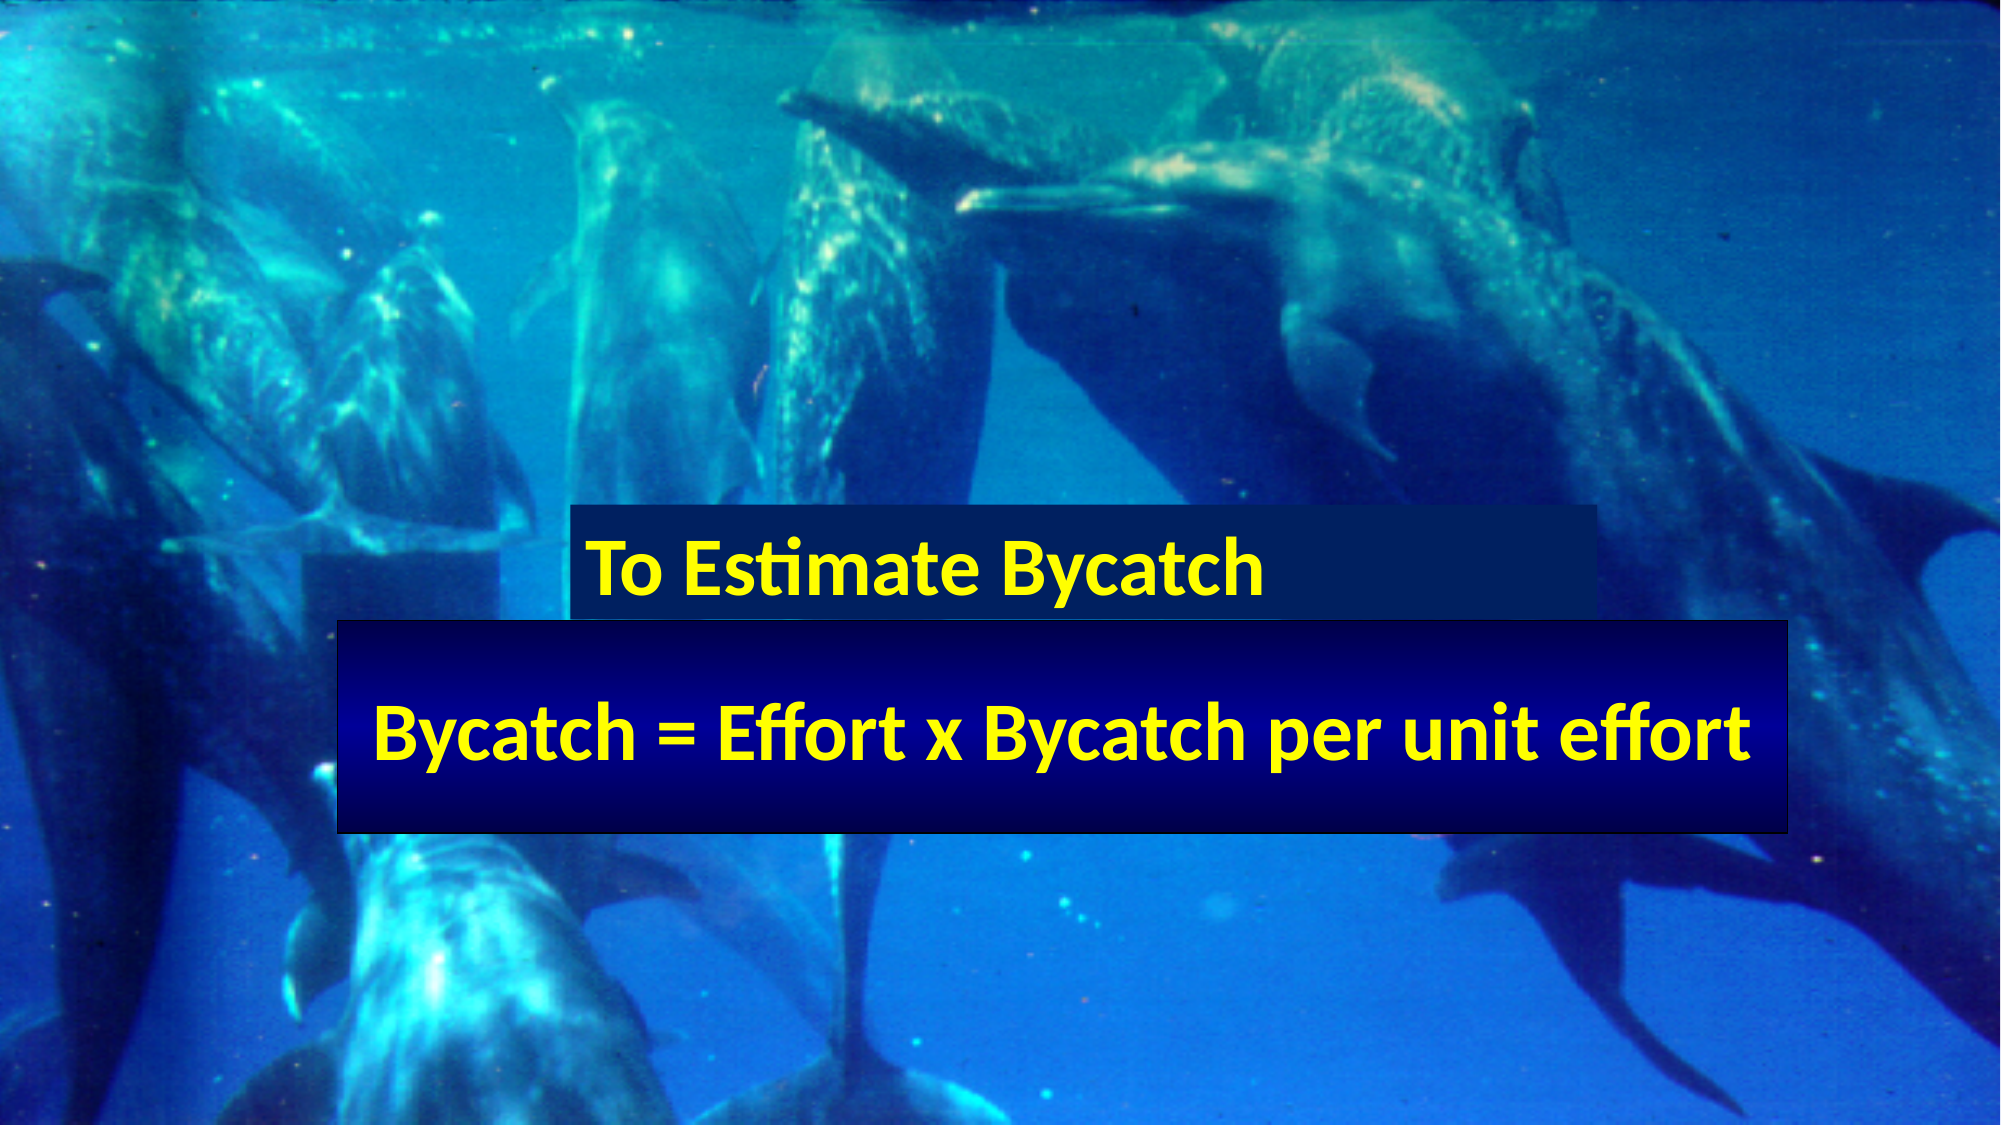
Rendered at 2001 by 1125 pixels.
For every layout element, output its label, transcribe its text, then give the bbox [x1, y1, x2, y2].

text_box Bycatch = Effort x Bycatch per unit effort [337, 620, 1788, 834]
text_box To Estimate Bycatch [570, 504, 1598, 620]
